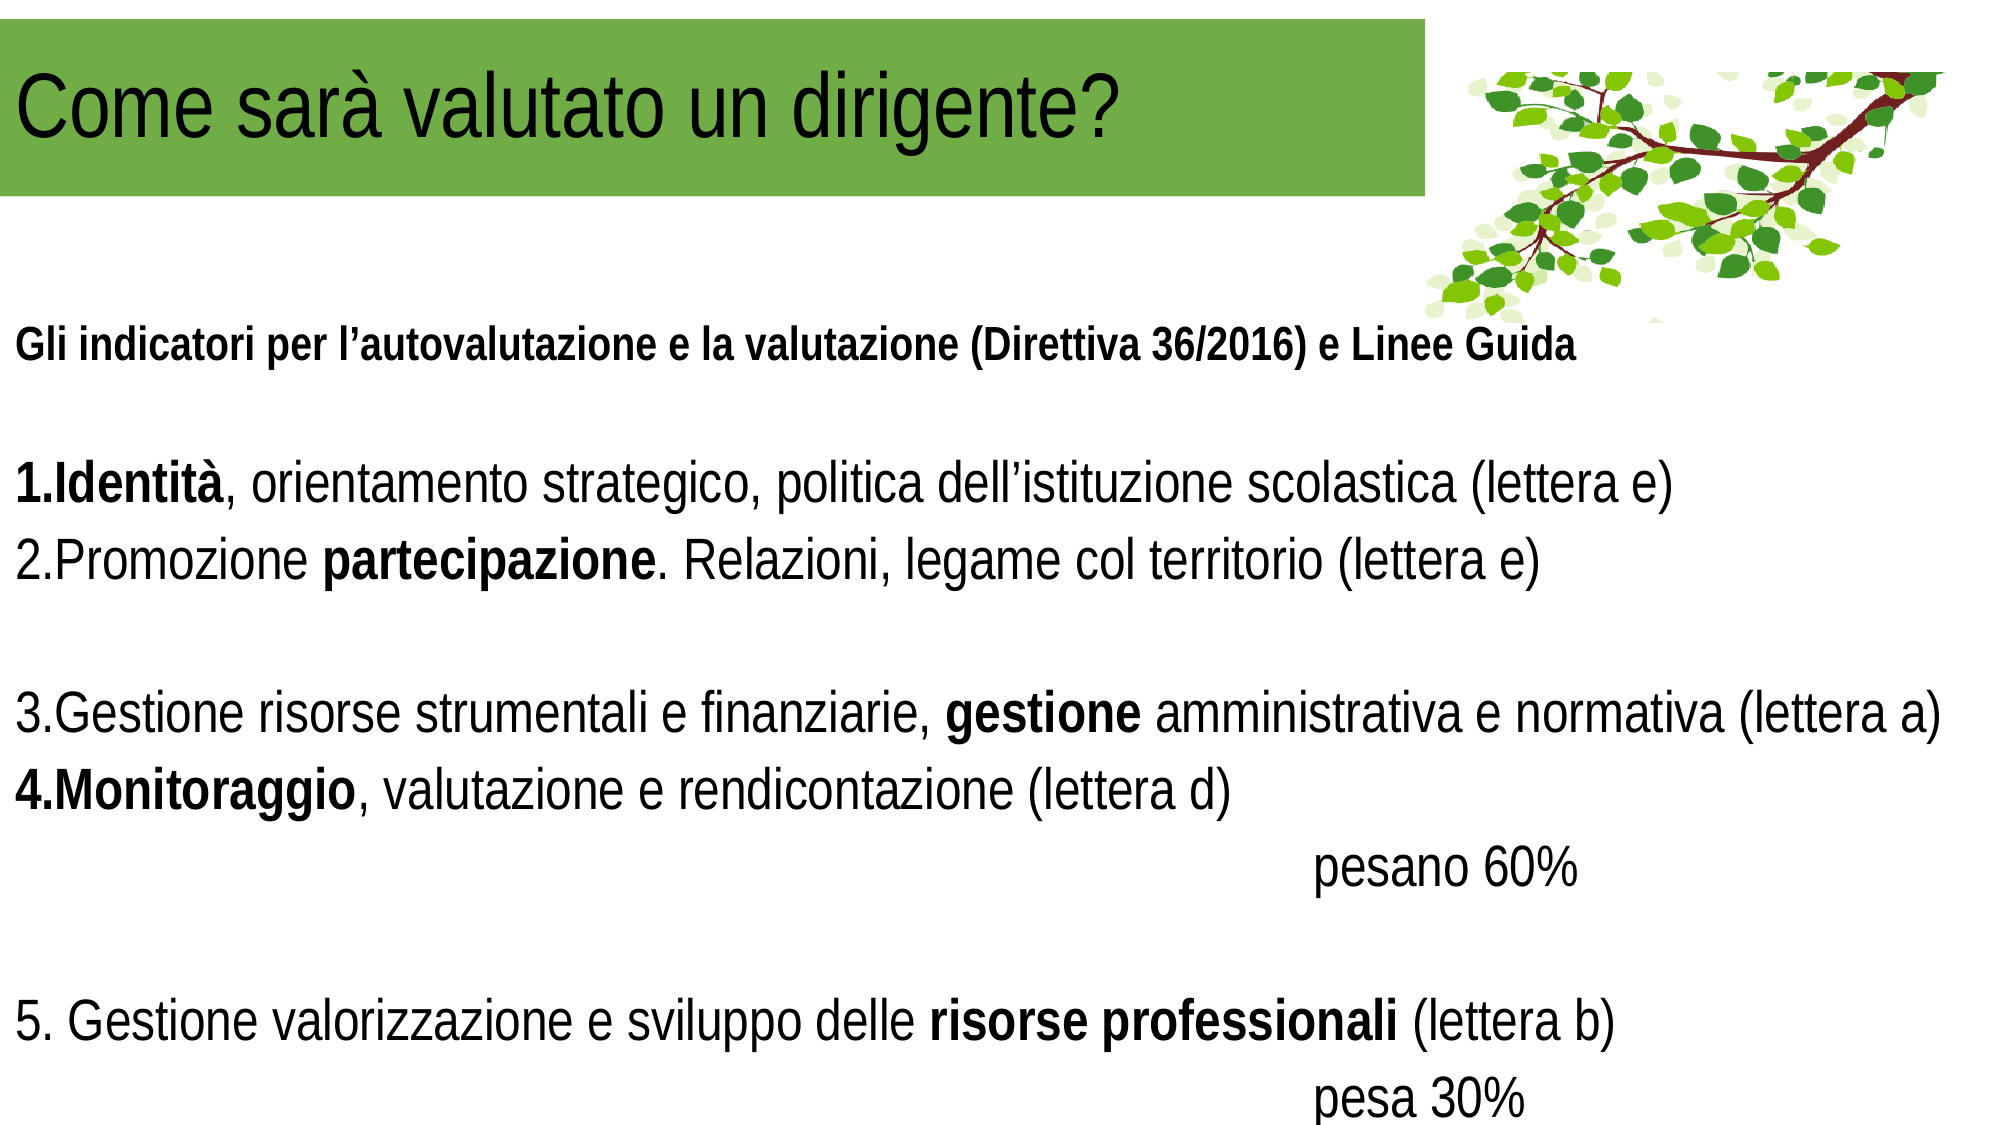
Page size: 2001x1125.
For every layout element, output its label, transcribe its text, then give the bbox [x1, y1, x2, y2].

title Come sarà valutato un dirigente? [0, 18, 1426, 197]
list Gli indicatori per l’autovalutazione e la valutazione (Direttiva 36/2016) e Linee Guida Identità, orientamento strategico, politica dell’istituzione scolastica (lettera e) Promozione partecipazione. Relazioni, legame col territorio (lettera e) Gestione risorse strumentali e finanziarie, gestione amministrativa e normativa (lettera a) Monitoraggio, valutazione e rendicontazione (lettera d) pesano 60% 5. Gestione valorizzazione e sviluppo delle risorse professionali (lettera b) pesa 30% 6. Apprezzamento dell’operato del dirigente (lettera c) pesa 10% [0, 249, 2000, 1083]
picture [1425, 72, 1945, 323]
